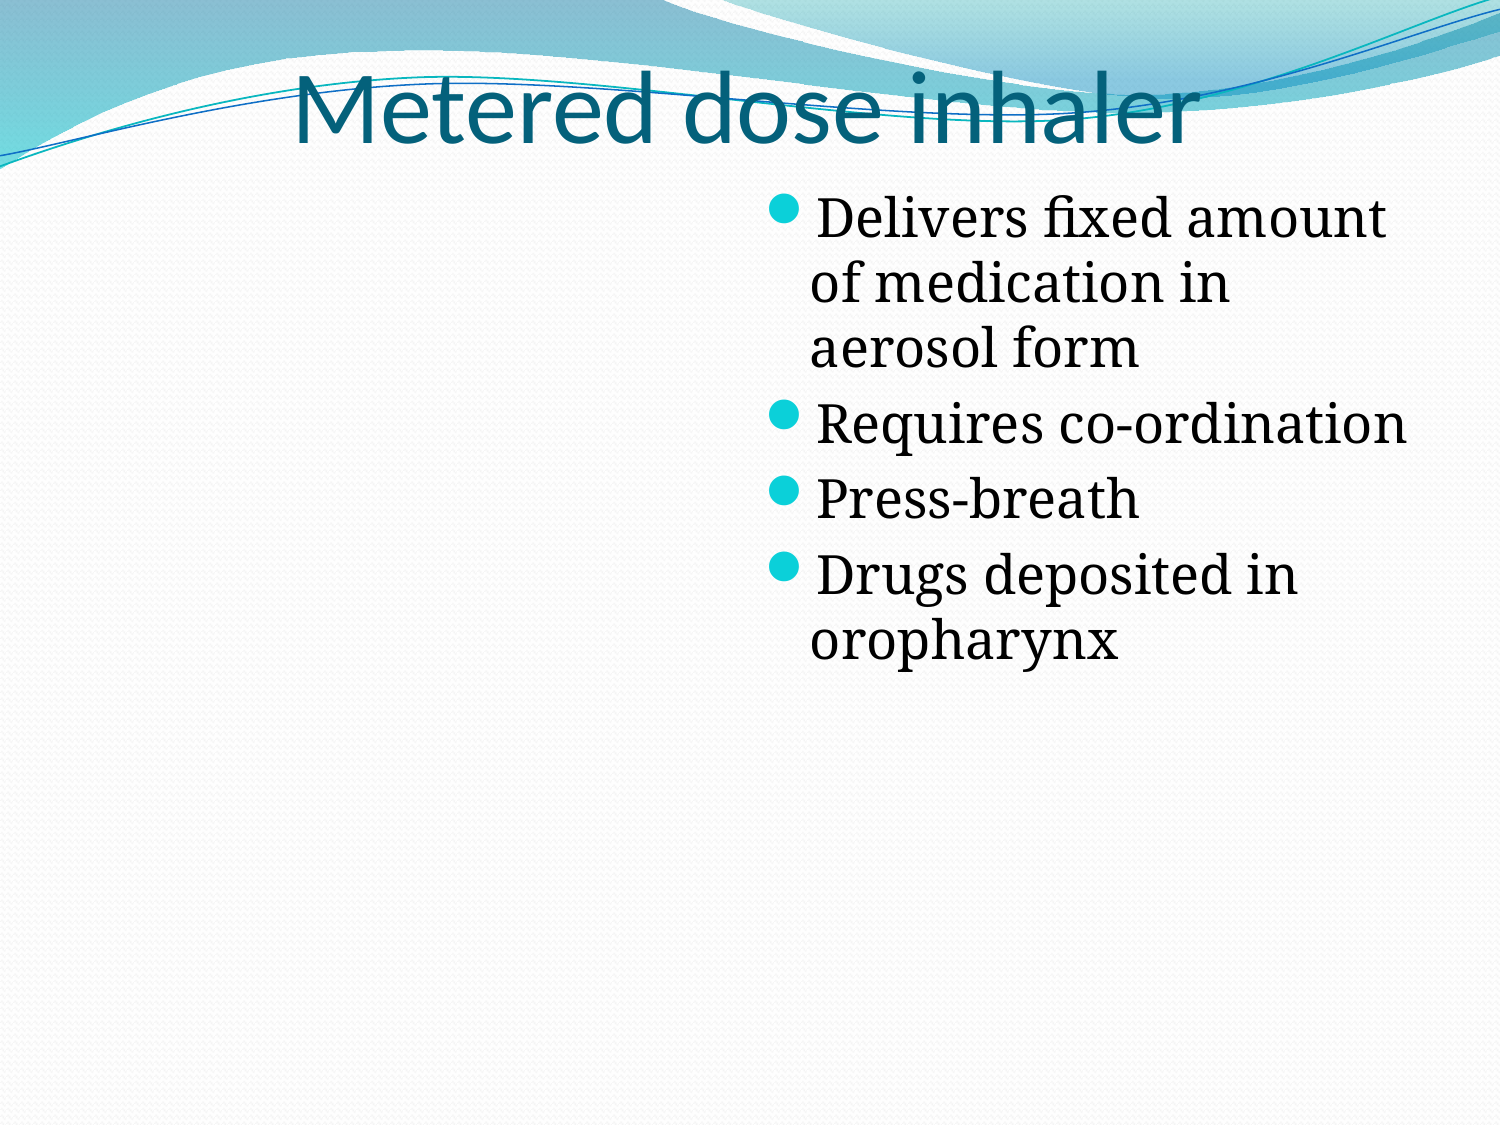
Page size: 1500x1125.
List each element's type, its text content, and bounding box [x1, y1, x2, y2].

title Metered dose inhaler [70, 0, 1425, 164]
list Delivers fixed amount of medication in aerosol form Requires co-ordination Press-breath Drugs deposited in oropharynx [750, 175, 1425, 1043]
